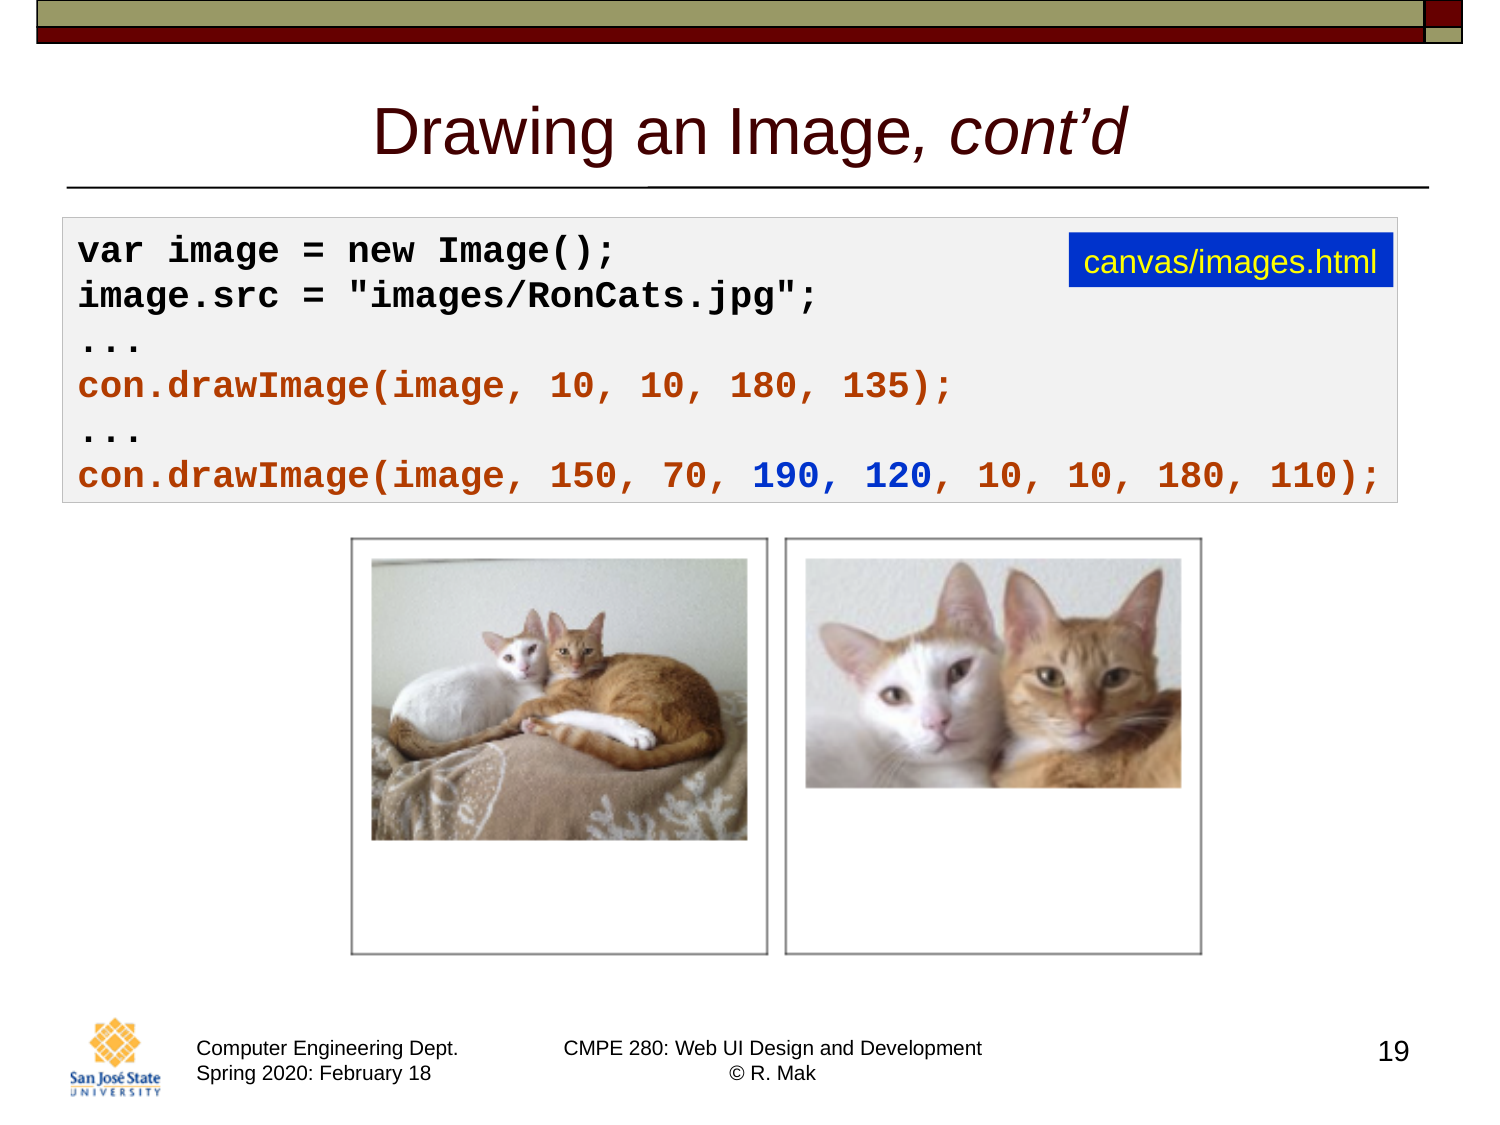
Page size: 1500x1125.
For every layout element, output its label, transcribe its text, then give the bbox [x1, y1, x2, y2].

text_box canvas/images.html [1068, 232, 1394, 288]
slide_number 19 [1335, 1025, 1425, 1100]
picture [60, 1012, 166, 1112]
picture [777, 532, 1212, 966]
title Drawing an Image, cont’d [75, 67, 1425, 175]
text_box var image = new Image(); image.src = "images/RonCats.jpg"; ... con.drawImage(image, 10, 10, 180, 135); ... con.drawImage(image, 150, 70, 190, 120, 10, 10, 180, 110); [62, 217, 1398, 503]
picture [344, 532, 775, 962]
